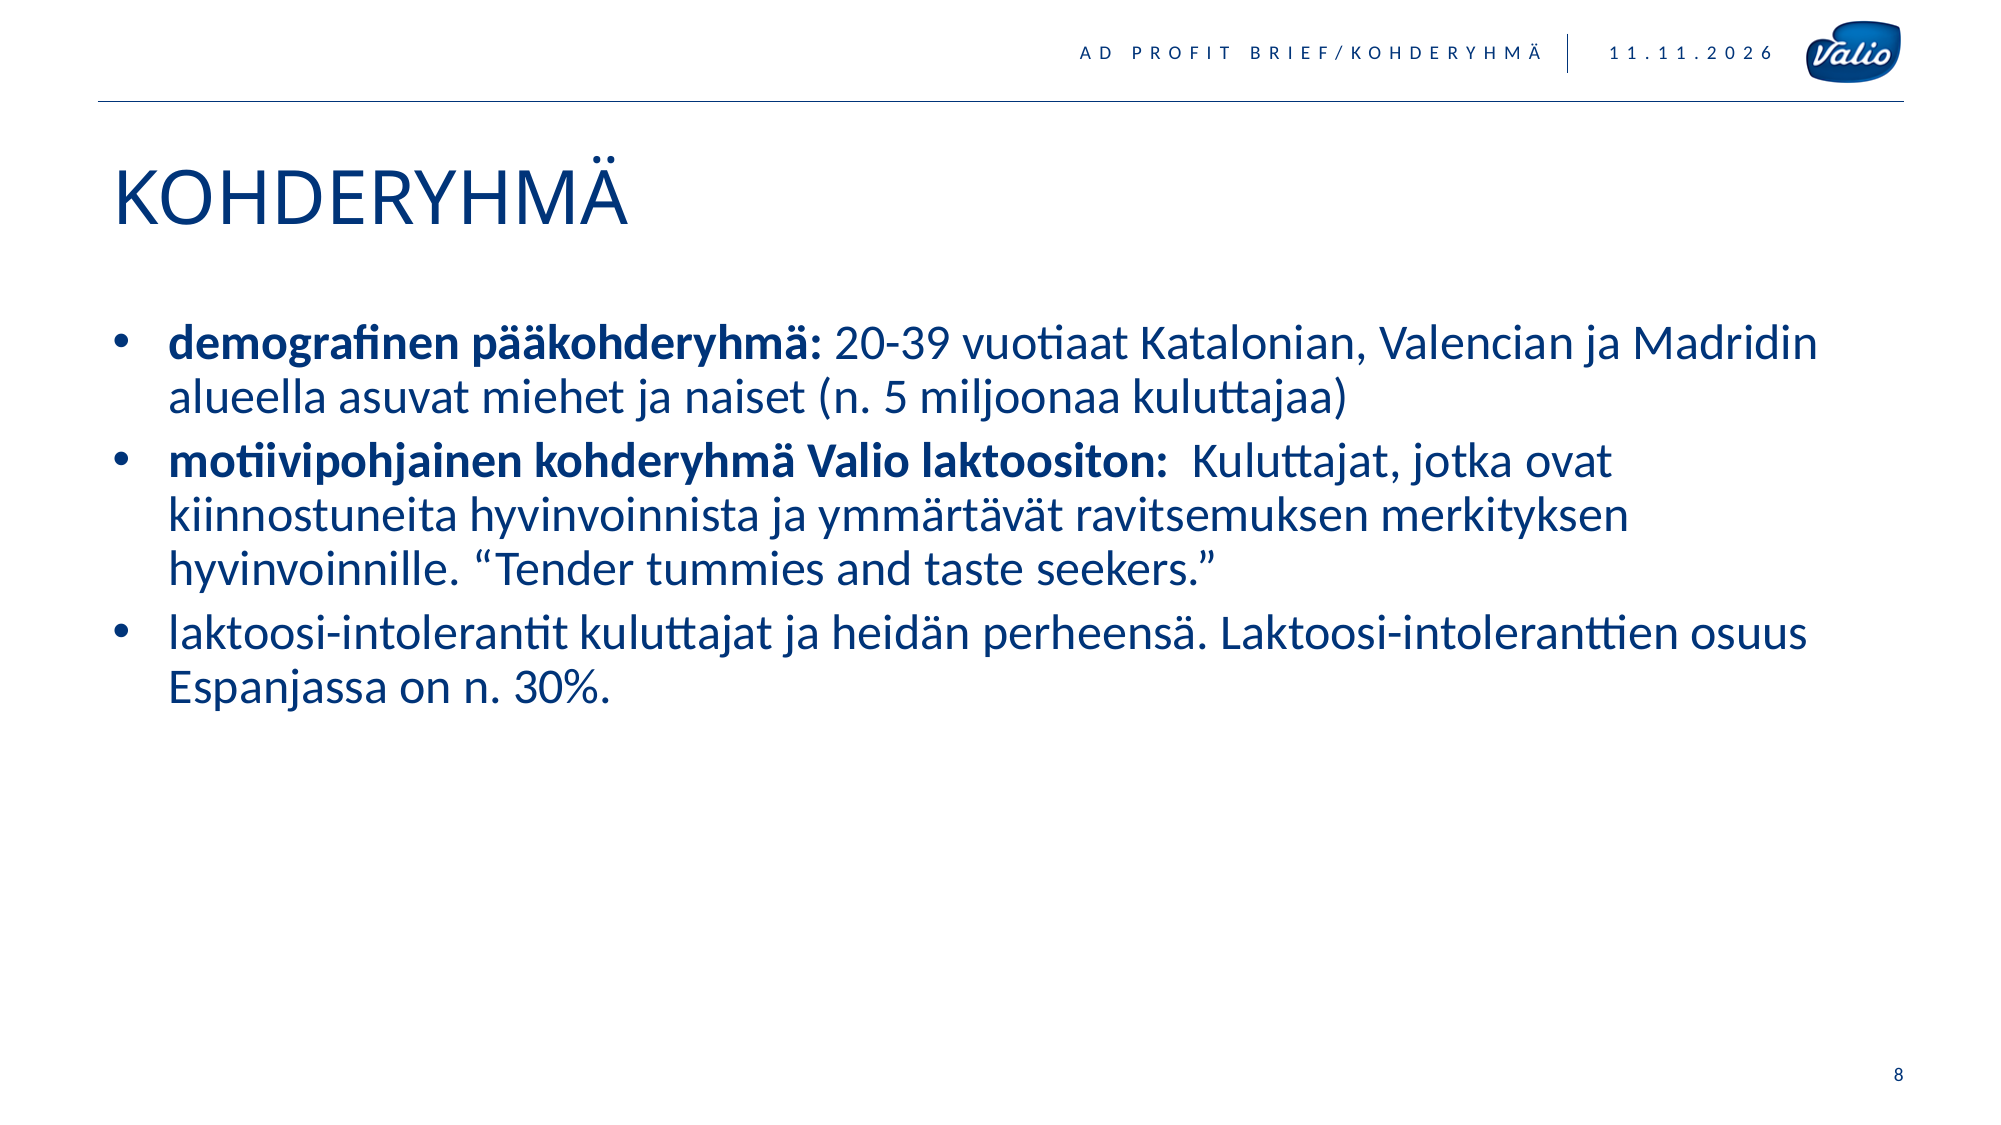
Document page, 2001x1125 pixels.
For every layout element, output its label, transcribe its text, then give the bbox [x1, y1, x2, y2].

picture [1803, 19, 1904, 85]
slide_number 8 [1803, 1050, 1904, 1099]
footer ad profit brief/kohderyhmä [866, 28, 1567, 77]
list demografinen pääkohderyhmä: 20-39 vuotiaat Katalonian, Valencian ja Madridin alueella asuvat miehet ja naiset (n. 5 miljoonaa kuluttajaa) motiivipohjainen kohderyhmä Valio laktoositon: Kuluttajat, jotka ovat kiinnostuneita hyvinvoinnista ja ymmärtävät ravitsemuksen merkityksen hyvinvoinnille. “Tender tummies and taste seekers.” laktoosi-intolerantit kuluttajat ja heidän perheensä. Laktoosi-intoleranttien osuus Espanjassa on n. 30%. [97, 309, 1904, 1053]
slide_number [1567, 28, 1772, 77]
title kohderyhmä [97, 109, 1904, 297]
